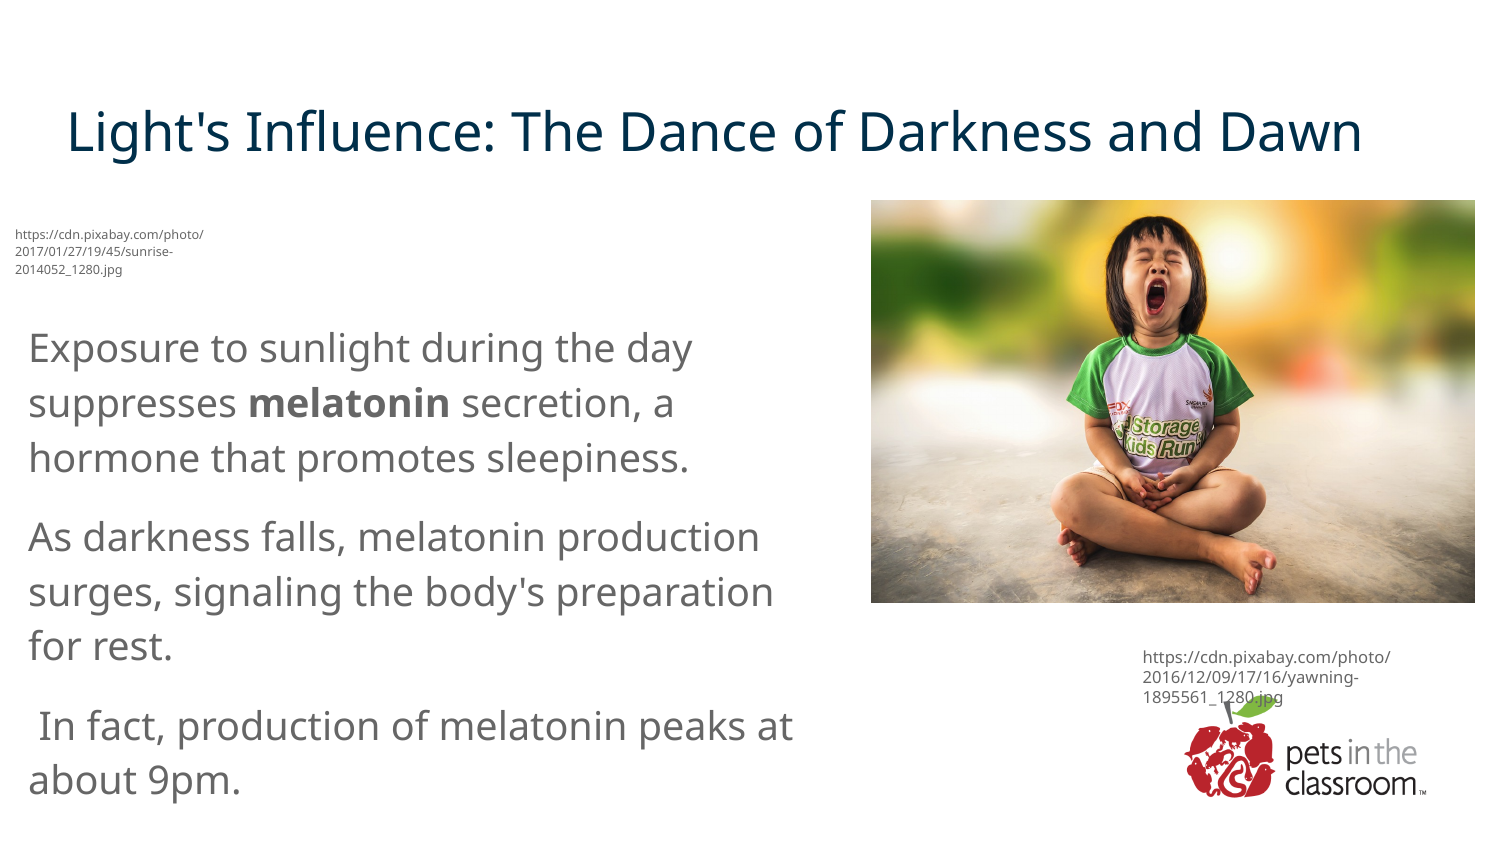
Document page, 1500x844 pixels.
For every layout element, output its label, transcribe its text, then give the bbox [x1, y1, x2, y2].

picture [1151, 692, 1477, 815]
title Light's Influence: The Dance of Darkness and Dawn [51, 82, 1449, 185]
list https://cdn.pixabay.com/photo/2017/01/27/19/45/sunrise-2014052_1280.jpg [0, 209, 278, 293]
list Exposure to sunlight during the day suppresses melatonin secretion, a hormone that promotes sleepiness. As darkness falls, melatonin production surges, signaling the body's preparation for rest. In fact, production of melatonin peaks at about 9pm. [13, 301, 847, 756]
text_box https://cdn.pixabay.com/photo/2016/12/09/17/16/yawning-1895561_1280.jpg [1127, 632, 1468, 704]
picture [871, 200, 1476, 603]
